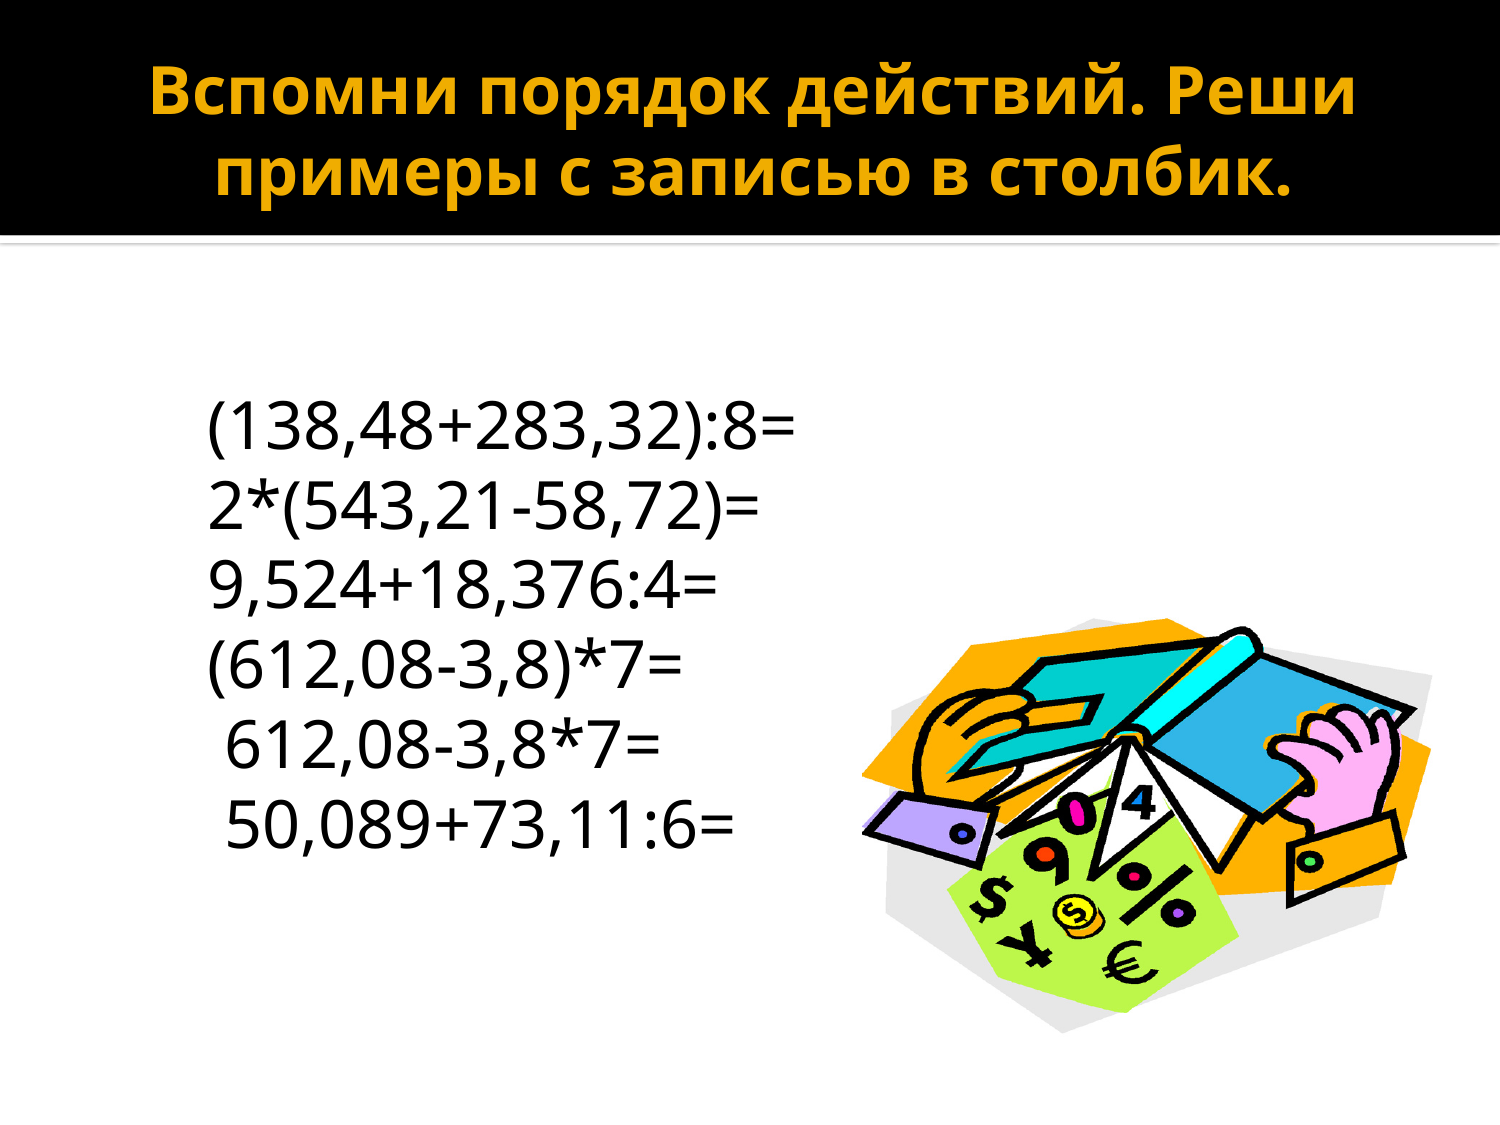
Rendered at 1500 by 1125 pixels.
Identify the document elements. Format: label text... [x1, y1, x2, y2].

picture [862, 612, 1438, 1038]
list (138,48+283,32):8= 2*(543,21-58,72)= 9,524+18,376:4= (612,08-3,8)*7= 612,08-3,8*7= 50,089+73,11:6= [75, 287, 1425, 1050]
title Вспомни порядок действий. Реши примеры с записью в столбик. [75, 25, 1425, 231]
